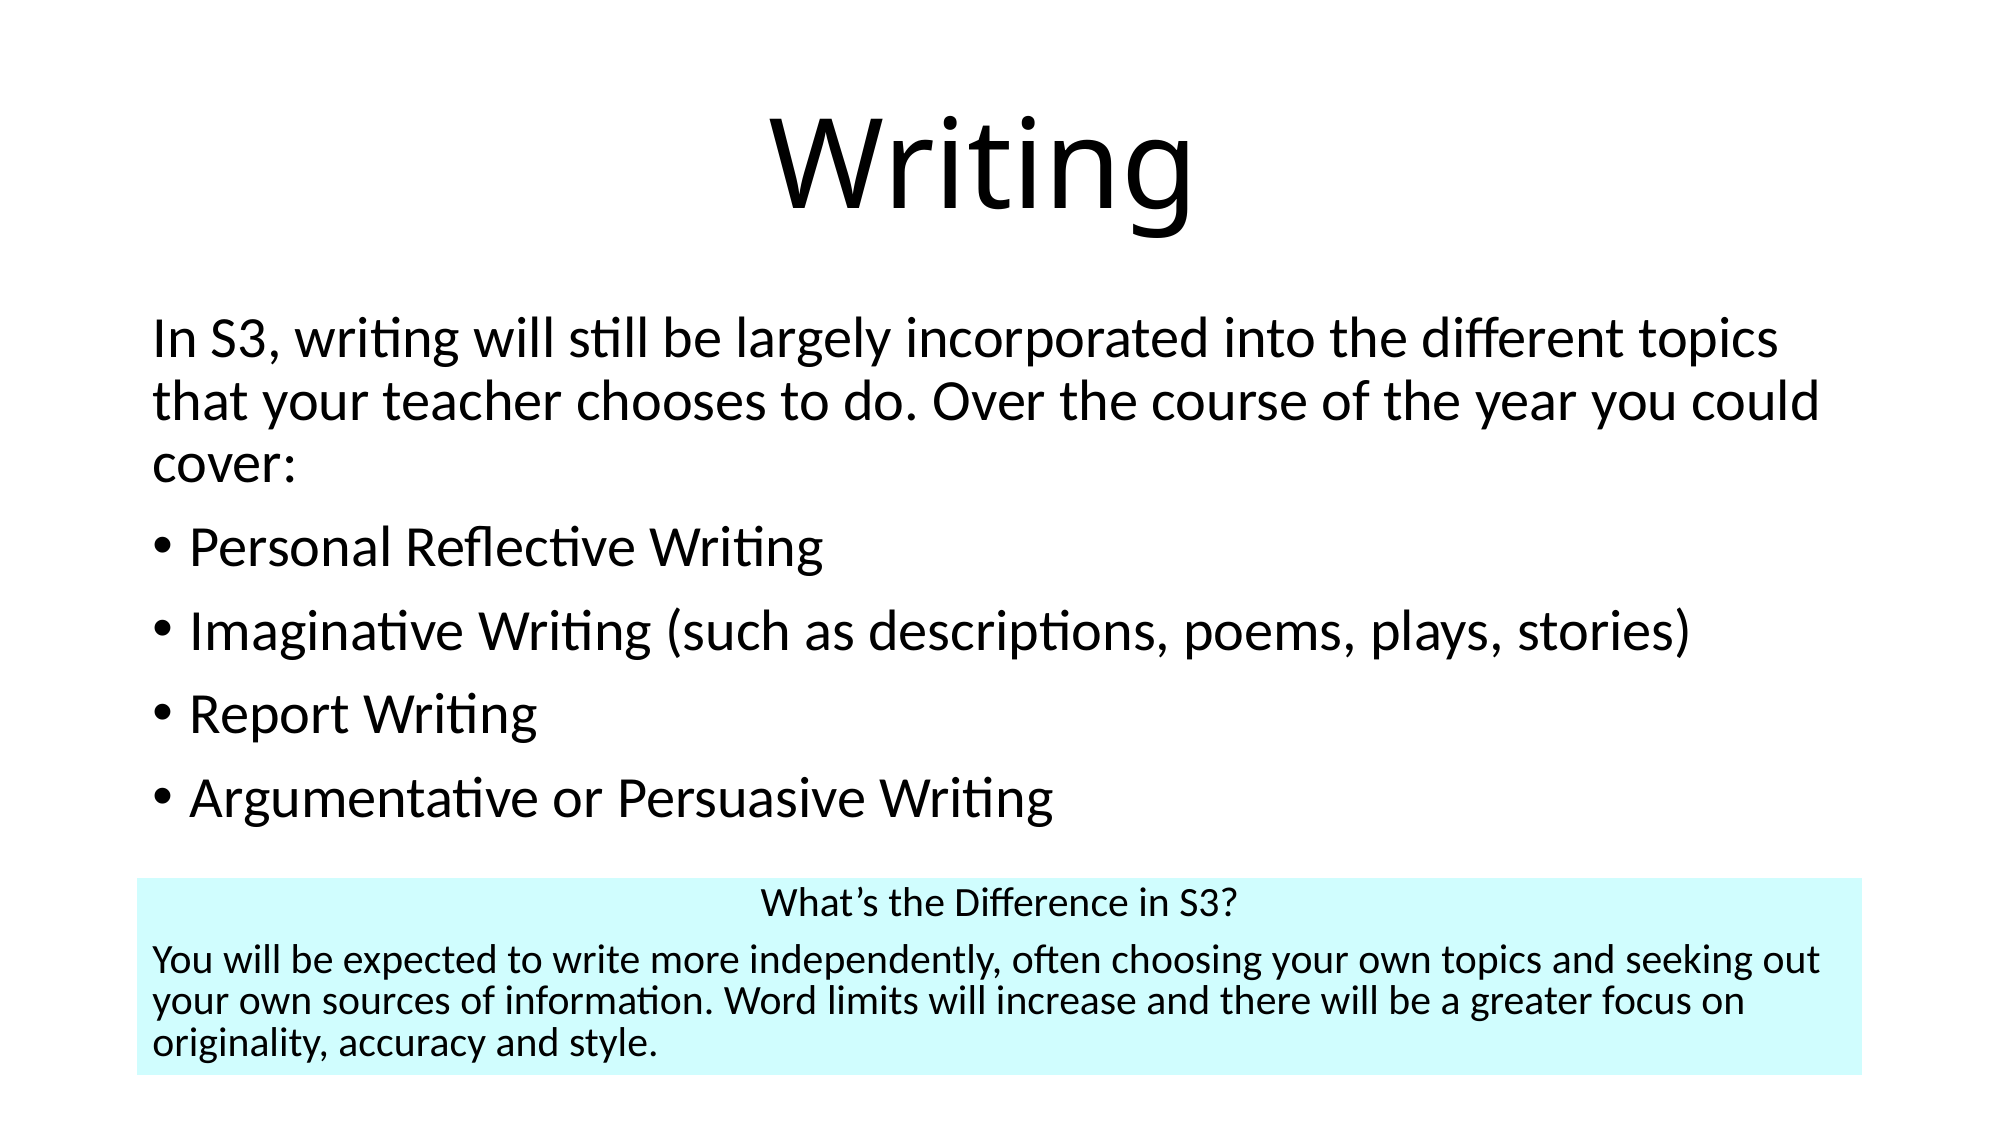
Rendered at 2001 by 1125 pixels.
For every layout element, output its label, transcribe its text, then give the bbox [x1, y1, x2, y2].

list In S3, writing will still be largely incorporated into the different topics that your teacher chooses to do. Over the course of the year you could cover: Personal Reflective Writing Imaginative Writing (such as descriptions, poems, plays, stories) Report Writing Argumentative or Persuasive Writing [137, 299, 1863, 907]
table_header What’s the Difference in S3? [137, 878, 1862, 934]
table_cell You will be expected to write more independently, often choosing your own topics and seeking out your own sources of information. Word limits will increase and there will be a greater focus on originality, accuracy and style. [137, 934, 1862, 1075]
title Writing [137, 59, 1863, 278]
